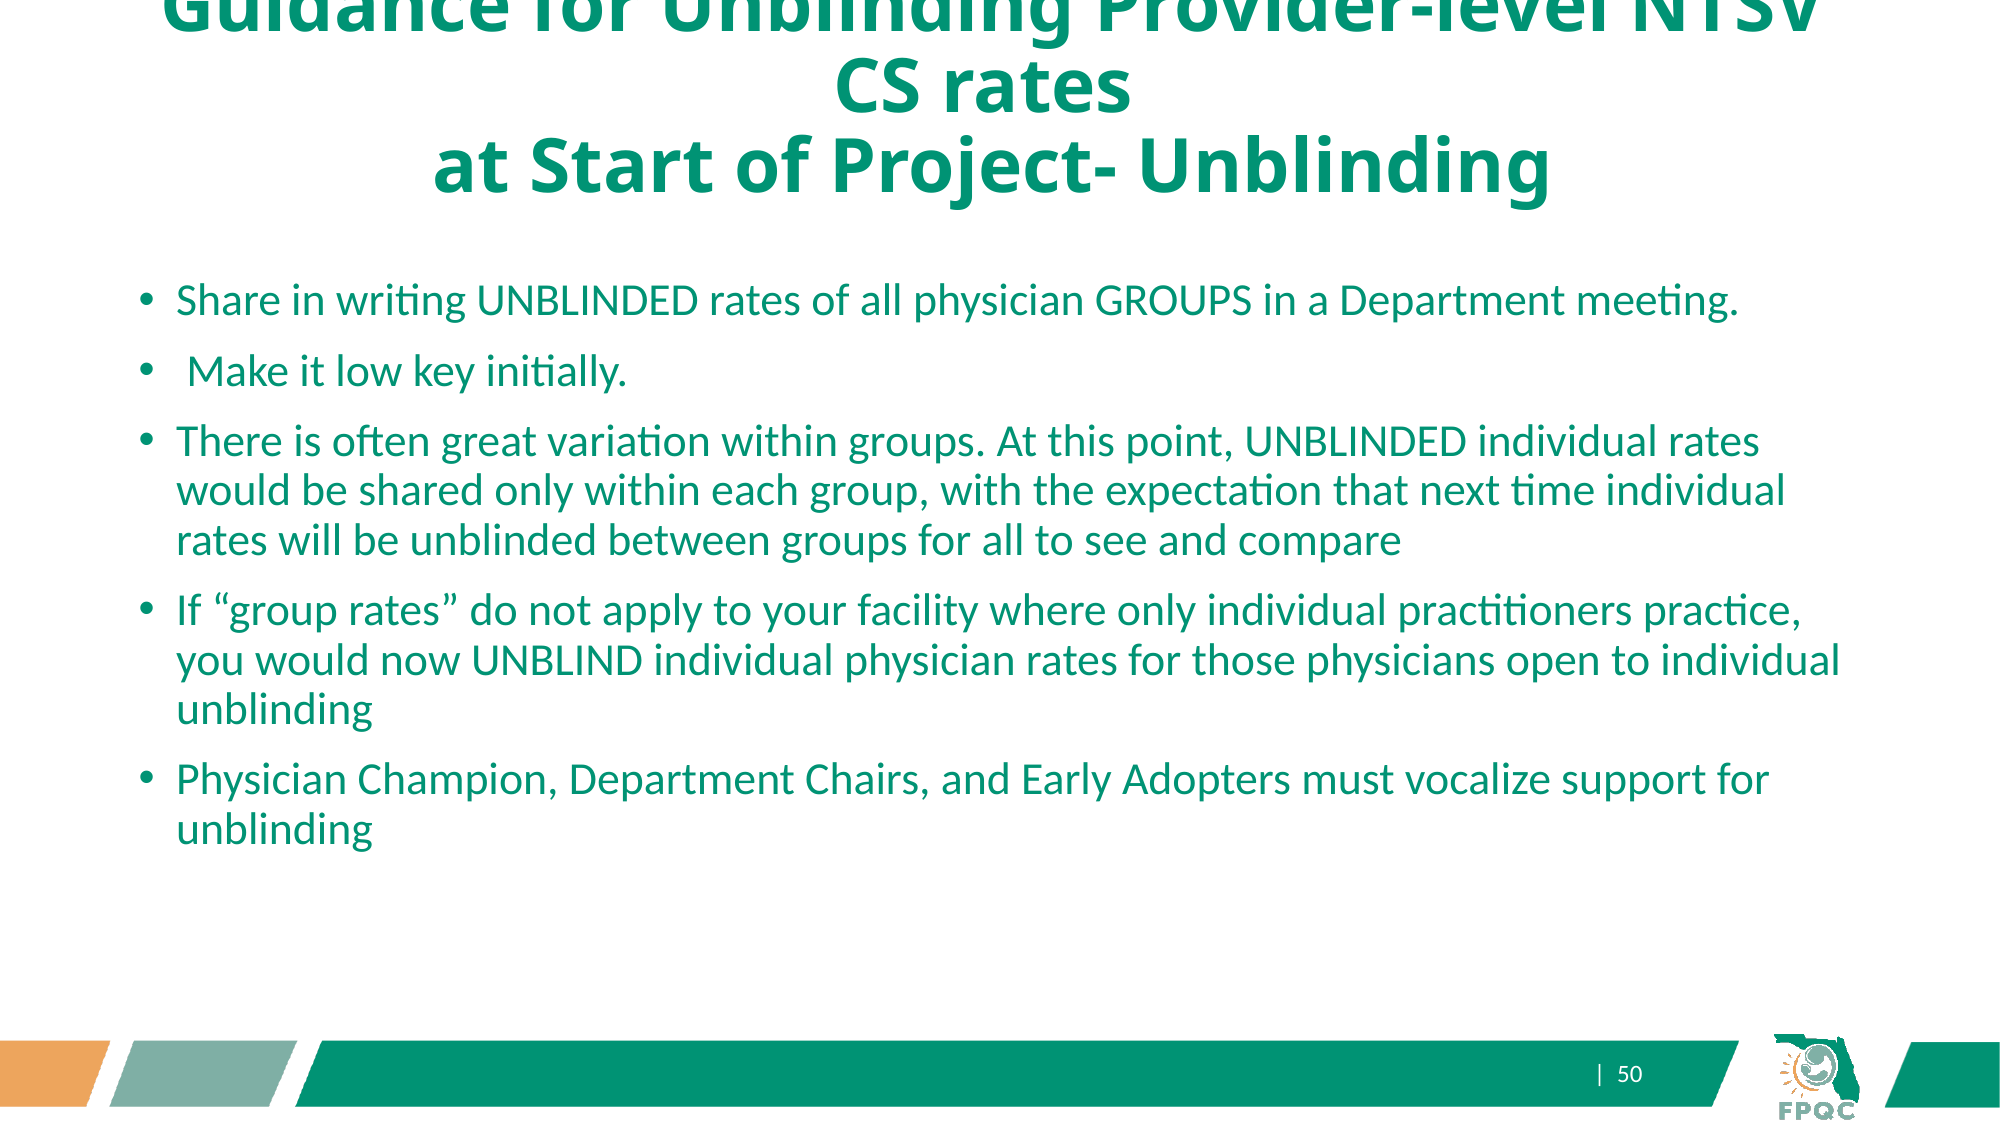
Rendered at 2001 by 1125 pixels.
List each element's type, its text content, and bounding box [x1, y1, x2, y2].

picture [0, 1040, 1739, 1107]
slide_number | 50 [1511, 1049, 1658, 1096]
picture [1758, 1027, 2000, 1125]
title Guidance for Unblinding Provider-level NTSV CS rates at Start of Project- Unblinding [123, 35, 1863, 217]
list Share in writing UNBLINDED rates of all physician GROUPS in a Department meeting. Make it low key initially. There is often great variation within groups. At this point, UNBLINDED individual rates would be shared only within each group, with the expectation that next time individual rates will be unblinded between groups for all to see and compare If “group rates” do not apply to your facility where only individual practitioners practice, you would now UNBLIND individual physician rates for those physicians open to individual unblinding Physician Champion, Department Chairs, and Early Adopters must vocalize support for unblinding [123, 268, 1863, 994]
